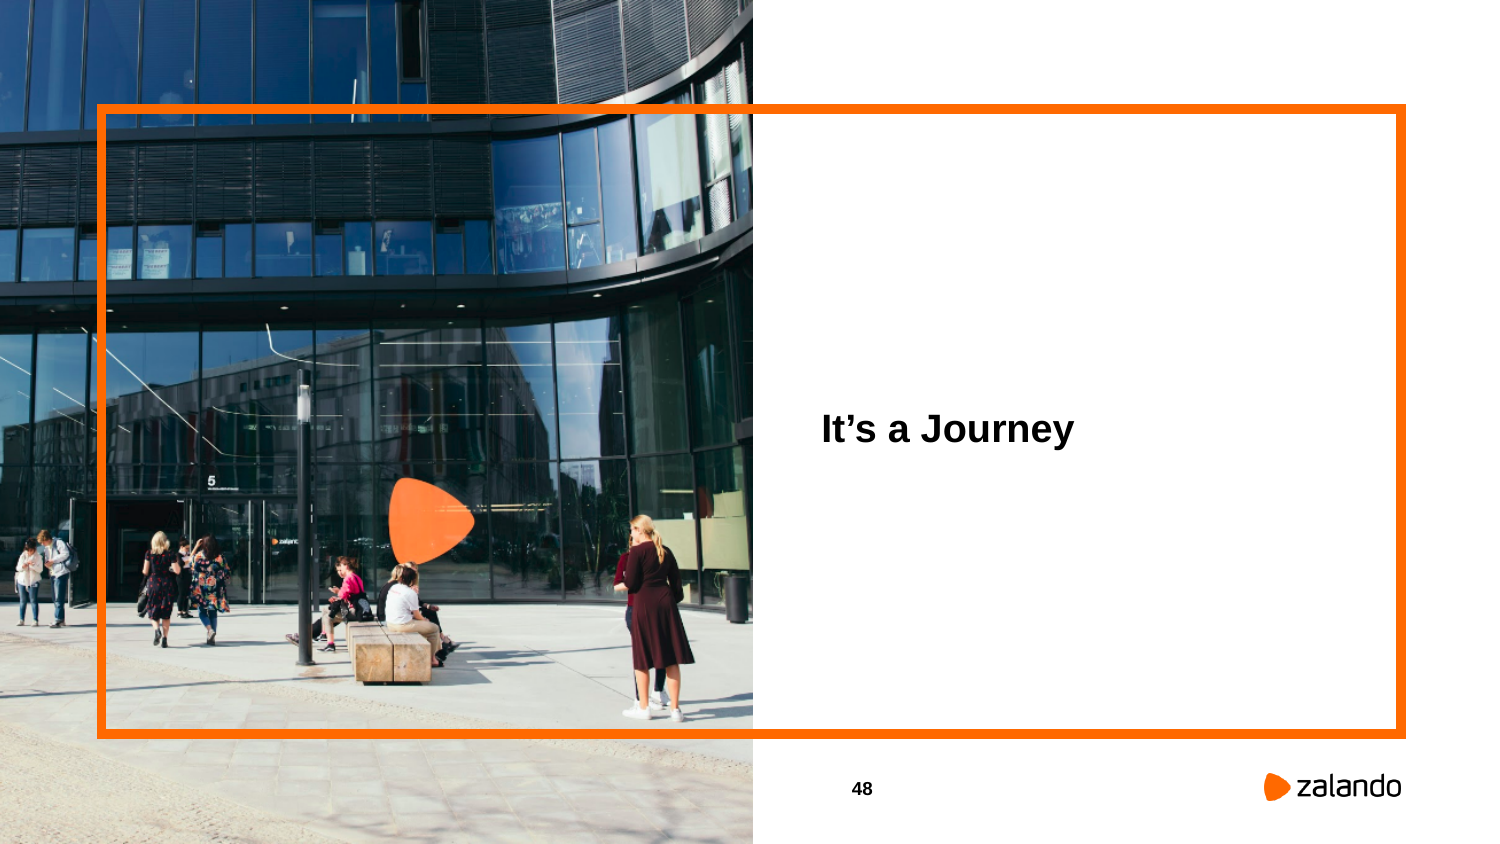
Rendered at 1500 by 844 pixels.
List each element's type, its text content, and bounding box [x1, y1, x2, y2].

list It’s a Journey [757, 104, 1406, 739]
picture [1264, 773, 1401, 801]
picture [0, 0, 753, 844]
